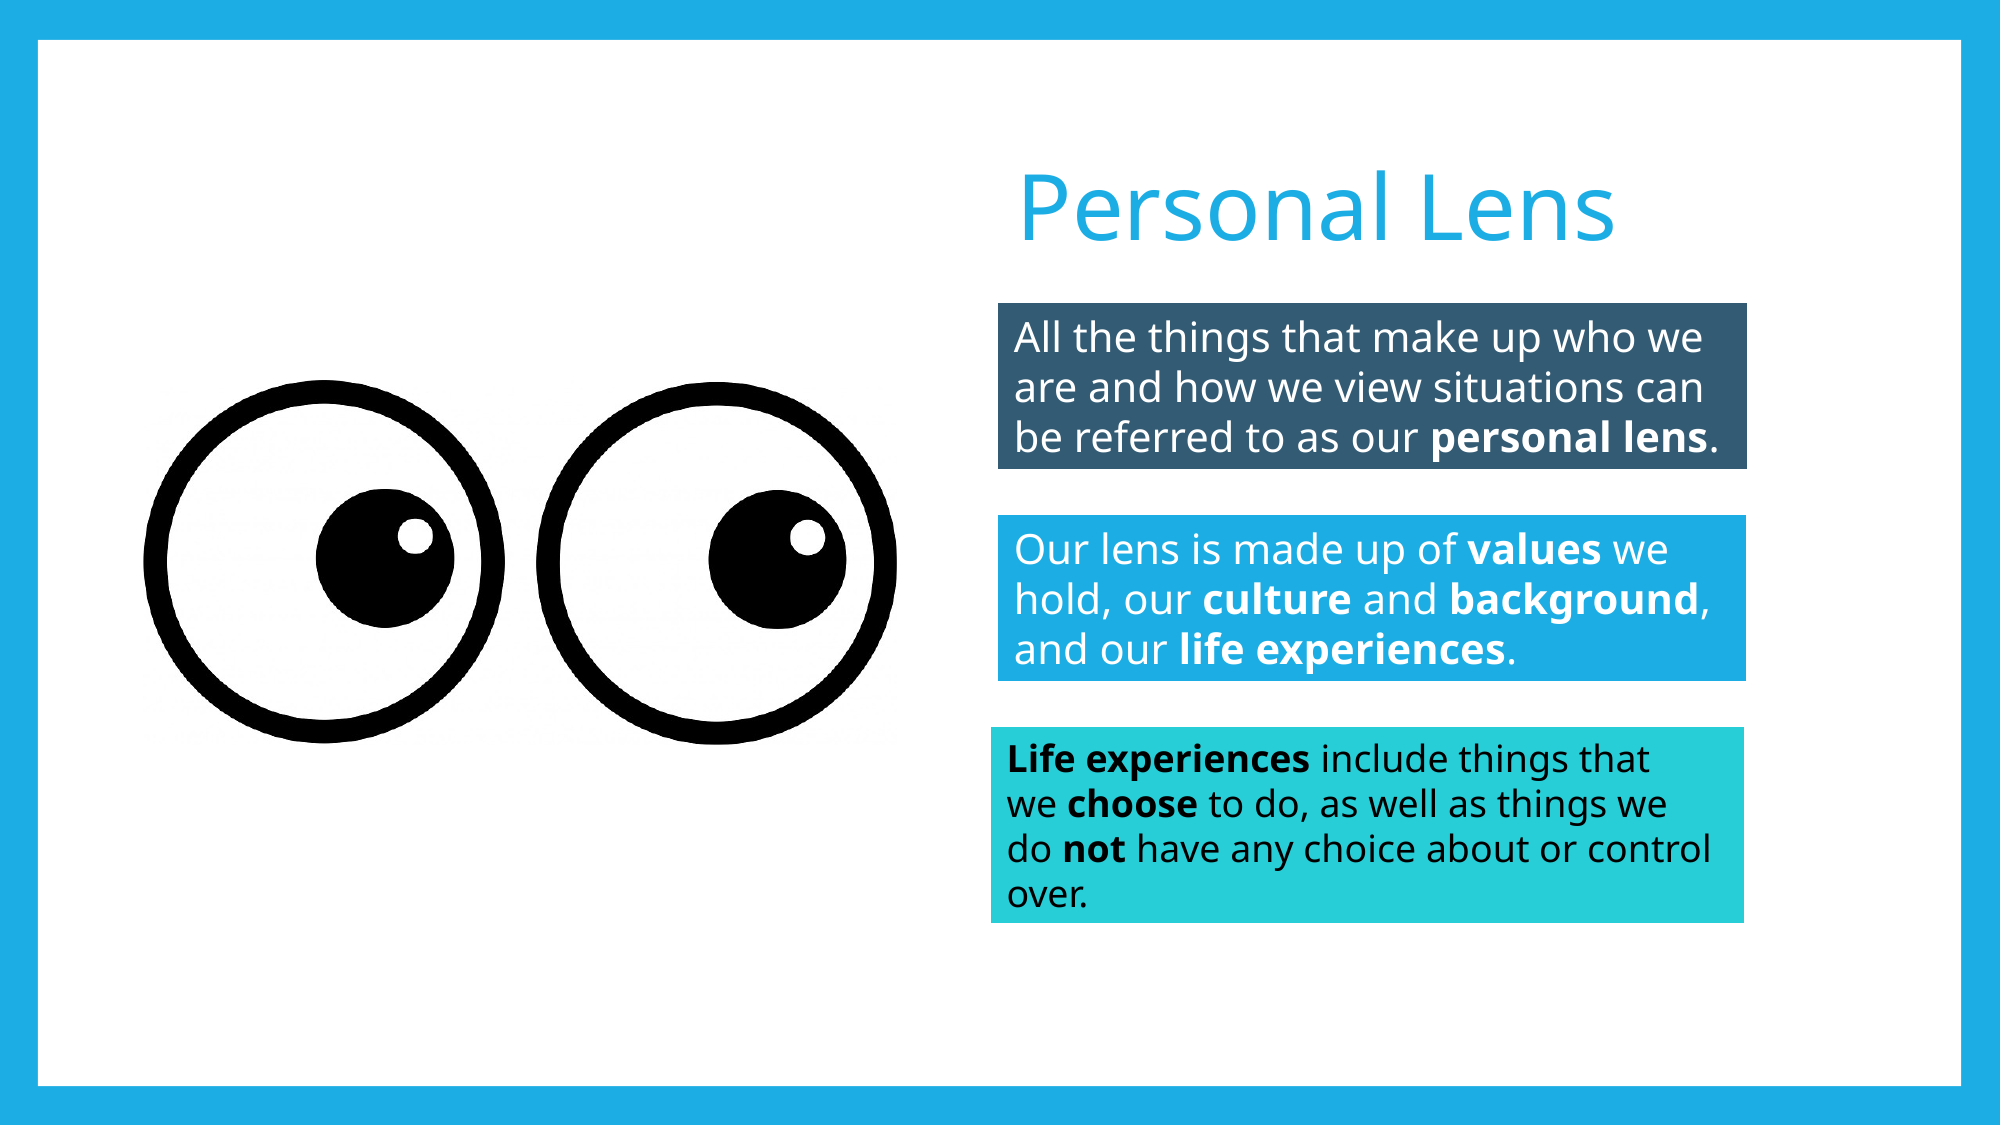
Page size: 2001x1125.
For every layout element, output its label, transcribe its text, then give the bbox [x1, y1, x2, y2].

title Personal Lens [1001, 99, 1882, 323]
text_box All the things that make up who we are and how we view situations can be referred to as our personal lens. [998, 303, 1747, 469]
text_box Life experiences include things that we choose to do, as well as things we do not have any choice about or control over. [991, 727, 1744, 923]
text_box Our lens is made up of values we hold, our culture and background, and our life experiences. [998, 515, 1746, 681]
picture [142, 380, 897, 745]
